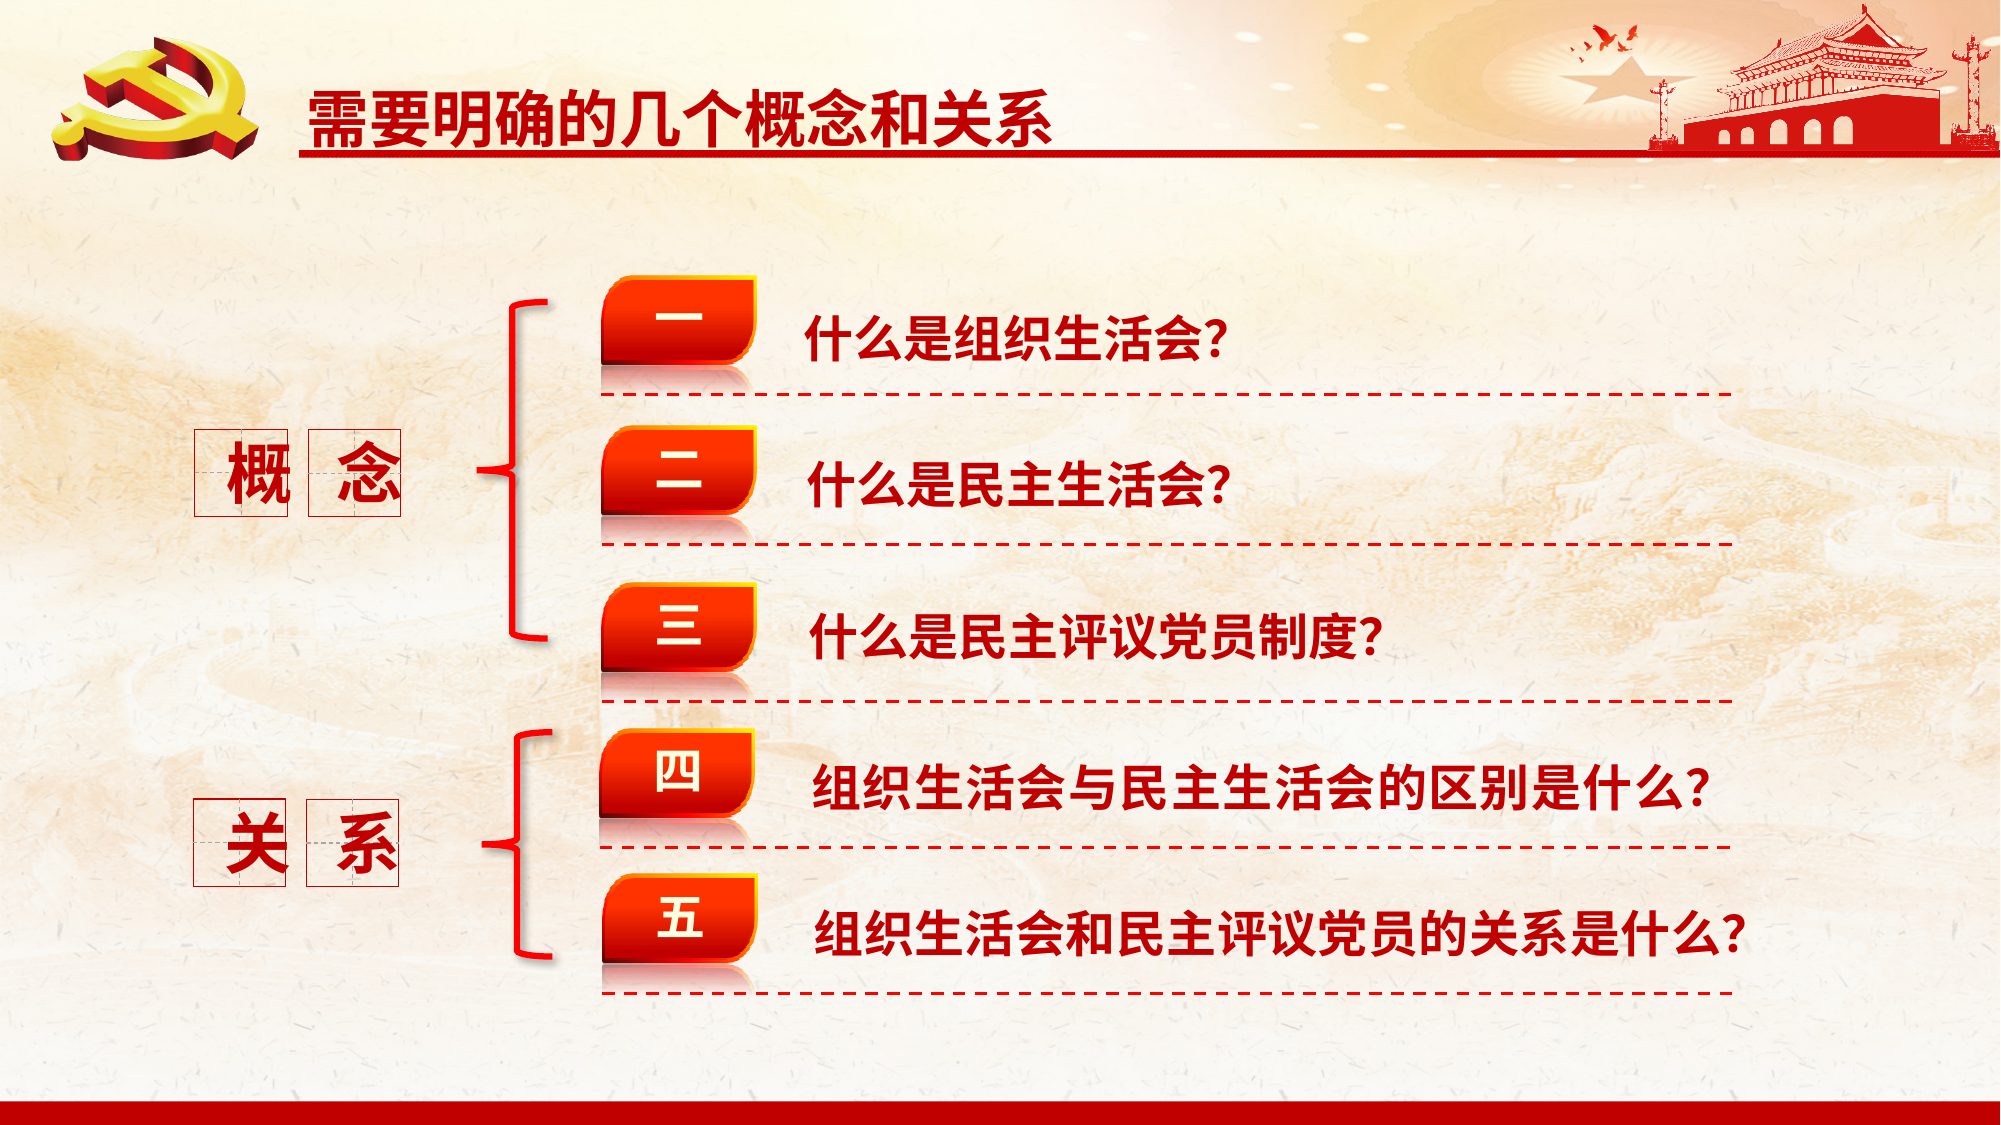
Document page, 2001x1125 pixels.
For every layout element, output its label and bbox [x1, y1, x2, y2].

picture [0, 0, 2001, 1125]
text_box [598, 209, 1736, 355]
text_box [476, 301, 548, 640]
text_box [599, 804, 1749, 1058]
text_box [194, 424, 401, 521]
text_box [596, 658, 1734, 912]
text_box [193, 794, 399, 890]
text_box [481, 731, 553, 958]
text_box [598, 355, 1736, 507]
text_box [598, 507, 1736, 766]
